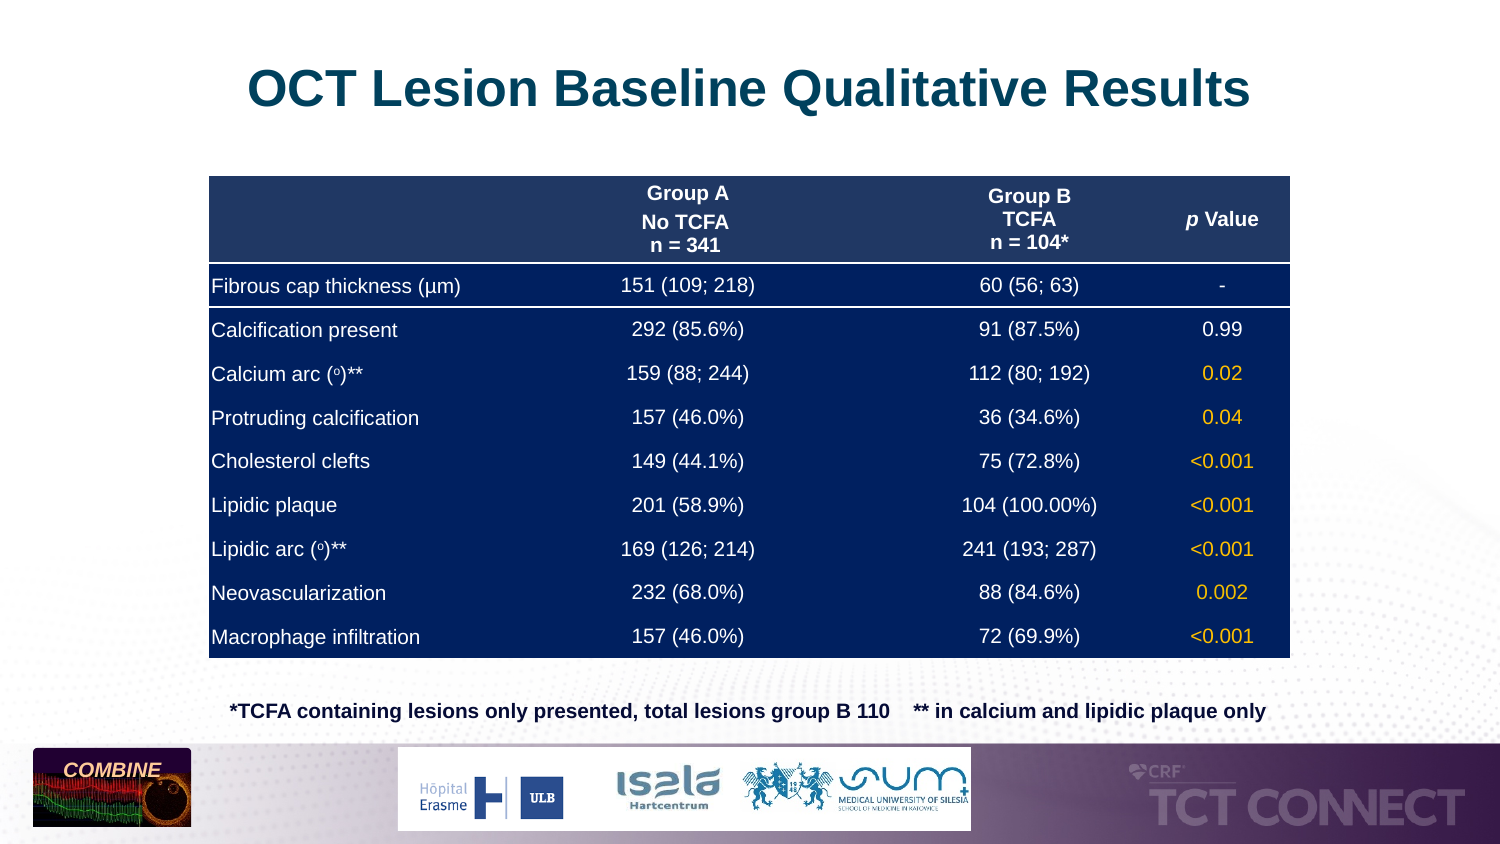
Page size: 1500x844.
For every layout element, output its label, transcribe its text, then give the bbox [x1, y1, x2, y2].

table_cell 60 (56; 63) [905, 264, 1154, 306]
table_cell 232 (68.0%) [471, 570, 905, 614]
table_cell Lipidic arc (o)** [209, 526, 471, 570]
table_cell Calcium arc (o)** [209, 351, 471, 394]
title OCT Lesion Baseline Qualitative Results [111, 46, 1387, 140]
table_cell Fibrous cap thickness (µm) [209, 264, 471, 306]
table_cell 0.002 [1154, 570, 1290, 614]
table_cell 169 (126; 214) [471, 526, 905, 570]
table_header Group A No TCFA n = 341 [471, 182, 905, 262]
table_cell 91 (87.5%) [905, 308, 1154, 351]
table_header p Value [1154, 182, 1290, 262]
table_cell 0.02 [1154, 351, 1290, 394]
table_cell 104 (100.00%) [905, 482, 1154, 526]
table_cell 292 (85.6%) [471, 308, 905, 351]
table_cell 157 (46.0%) [471, 394, 905, 438]
table_cell 36 (34.6%) [905, 394, 1154, 438]
table_cell Macrophage infiltration [209, 614, 471, 658]
table_cell 201 (58.9%) [471, 482, 905, 526]
table_cell 75 (72.8%) [905, 438, 1154, 482]
table_cell Lipidic plaque [209, 482, 471, 526]
table_cell <0.001 [1154, 614, 1290, 658]
table_cell <0.001 [1154, 526, 1290, 570]
table_cell 159 (88; 244) [471, 351, 905, 394]
table_cell 0.99 [1154, 308, 1290, 351]
table_cell Cholesterol clefts [209, 438, 471, 482]
picture [0, 0, 1500, 844]
text_box *TCFA containing lesions only presented, total lesions group B 110 ** in calcium and lipidic plaque only [214, 689, 1288, 755]
table_cell <0.001 [1154, 438, 1290, 482]
table_cell 151 (109; 218) [471, 264, 905, 306]
table_header Group B TCFA n = 104* [905, 182, 1154, 262]
table_cell 241 (193; 287) [905, 526, 1154, 570]
table_cell 157 (46.0%) [471, 614, 905, 658]
table_cell Calcification present [209, 308, 471, 351]
table_header [209, 182, 471, 262]
text_box [187, 110, 1313, 182]
table_cell - [1154, 264, 1290, 306]
table_cell 0.04 [1154, 394, 1290, 438]
table_cell 149 (44.1%) [471, 438, 905, 482]
table_cell Protruding calcification [209, 394, 471, 438]
table_cell 88 (84.6%) [905, 570, 1154, 614]
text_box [32, 747, 971, 831]
table_cell Neovascularization [209, 570, 471, 614]
table_cell 72 (69.9%) [905, 614, 1154, 658]
table_cell <0.001 [1154, 482, 1290, 526]
table_cell 112 (80; 192) [905, 351, 1154, 394]
